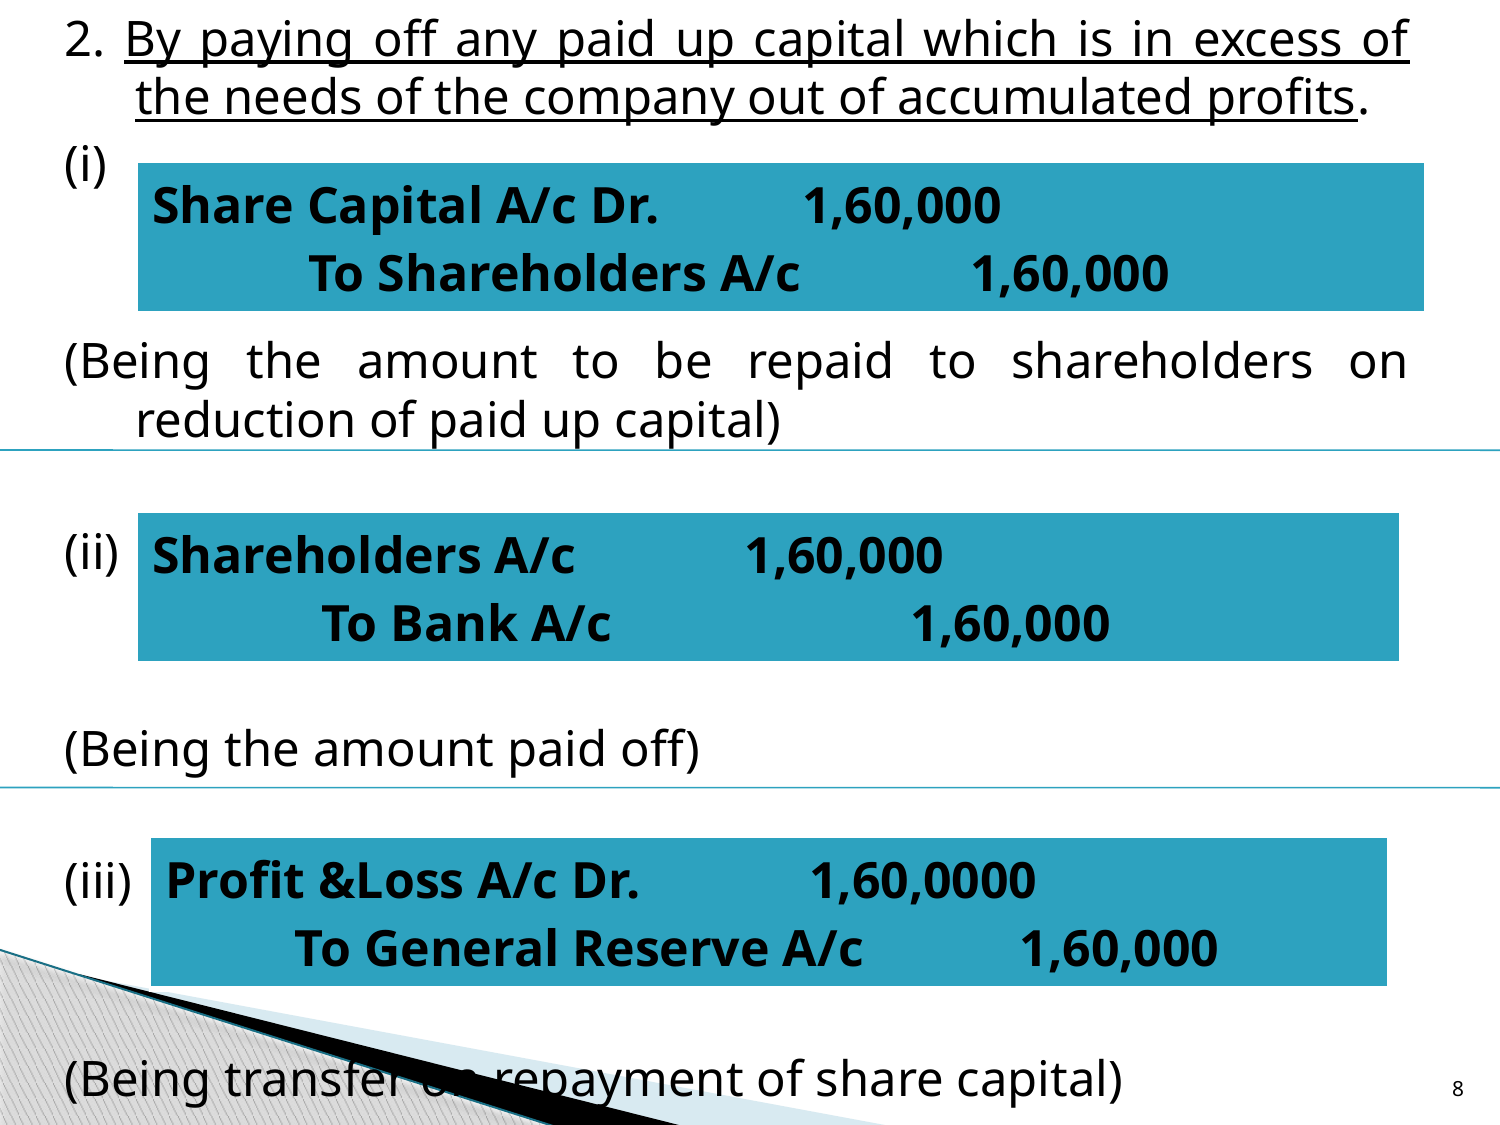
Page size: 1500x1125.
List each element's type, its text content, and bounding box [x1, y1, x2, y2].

list 2. By paying off any paid up capital which is in excess of the needs of the company out of accumulated profits. (i) (Being the amount to be repaid to shareholders on reduction of paid up capital) (ii) (Being the amount paid off) (iii) (Being transfer on repayment of share capital) [50, 0, 1425, 449]
slide_number 8 [1418, 1051, 1479, 1112]
table_header Share Capital A/c Dr. 1,60,000 To Shareholders A/c 1,60,000 [138, 163, 1424, 311]
table_header Shareholders A/c 1,60,000 To Bank A/c 1,60,000 [138, 513, 1399, 661]
table_header Profit &Loss A/c Dr. 1,60,0000 To General Reserve A/c 1,60,000 [151, 838, 1387, 986]
list 2. By paying off any paid up capital which is in excess of the needs of the company out of accumulated profits. (i) (Being the amount to be repaid to shareholders on reduction of paid up capital) (ii) (Being the amount paid off) (iii) (Being transfer on repayment of share capital) [50, 798, 1425, 1125]
list 2. By paying off any paid up capital which is in excess of the needs of the company out of accumulated profits. (i) (Being the amount to be repaid to shareholders on reduction of paid up capital) (ii) (Being the amount paid off) (iii) (Being transfer on repayment of share capital) [50, 461, 1425, 786]
